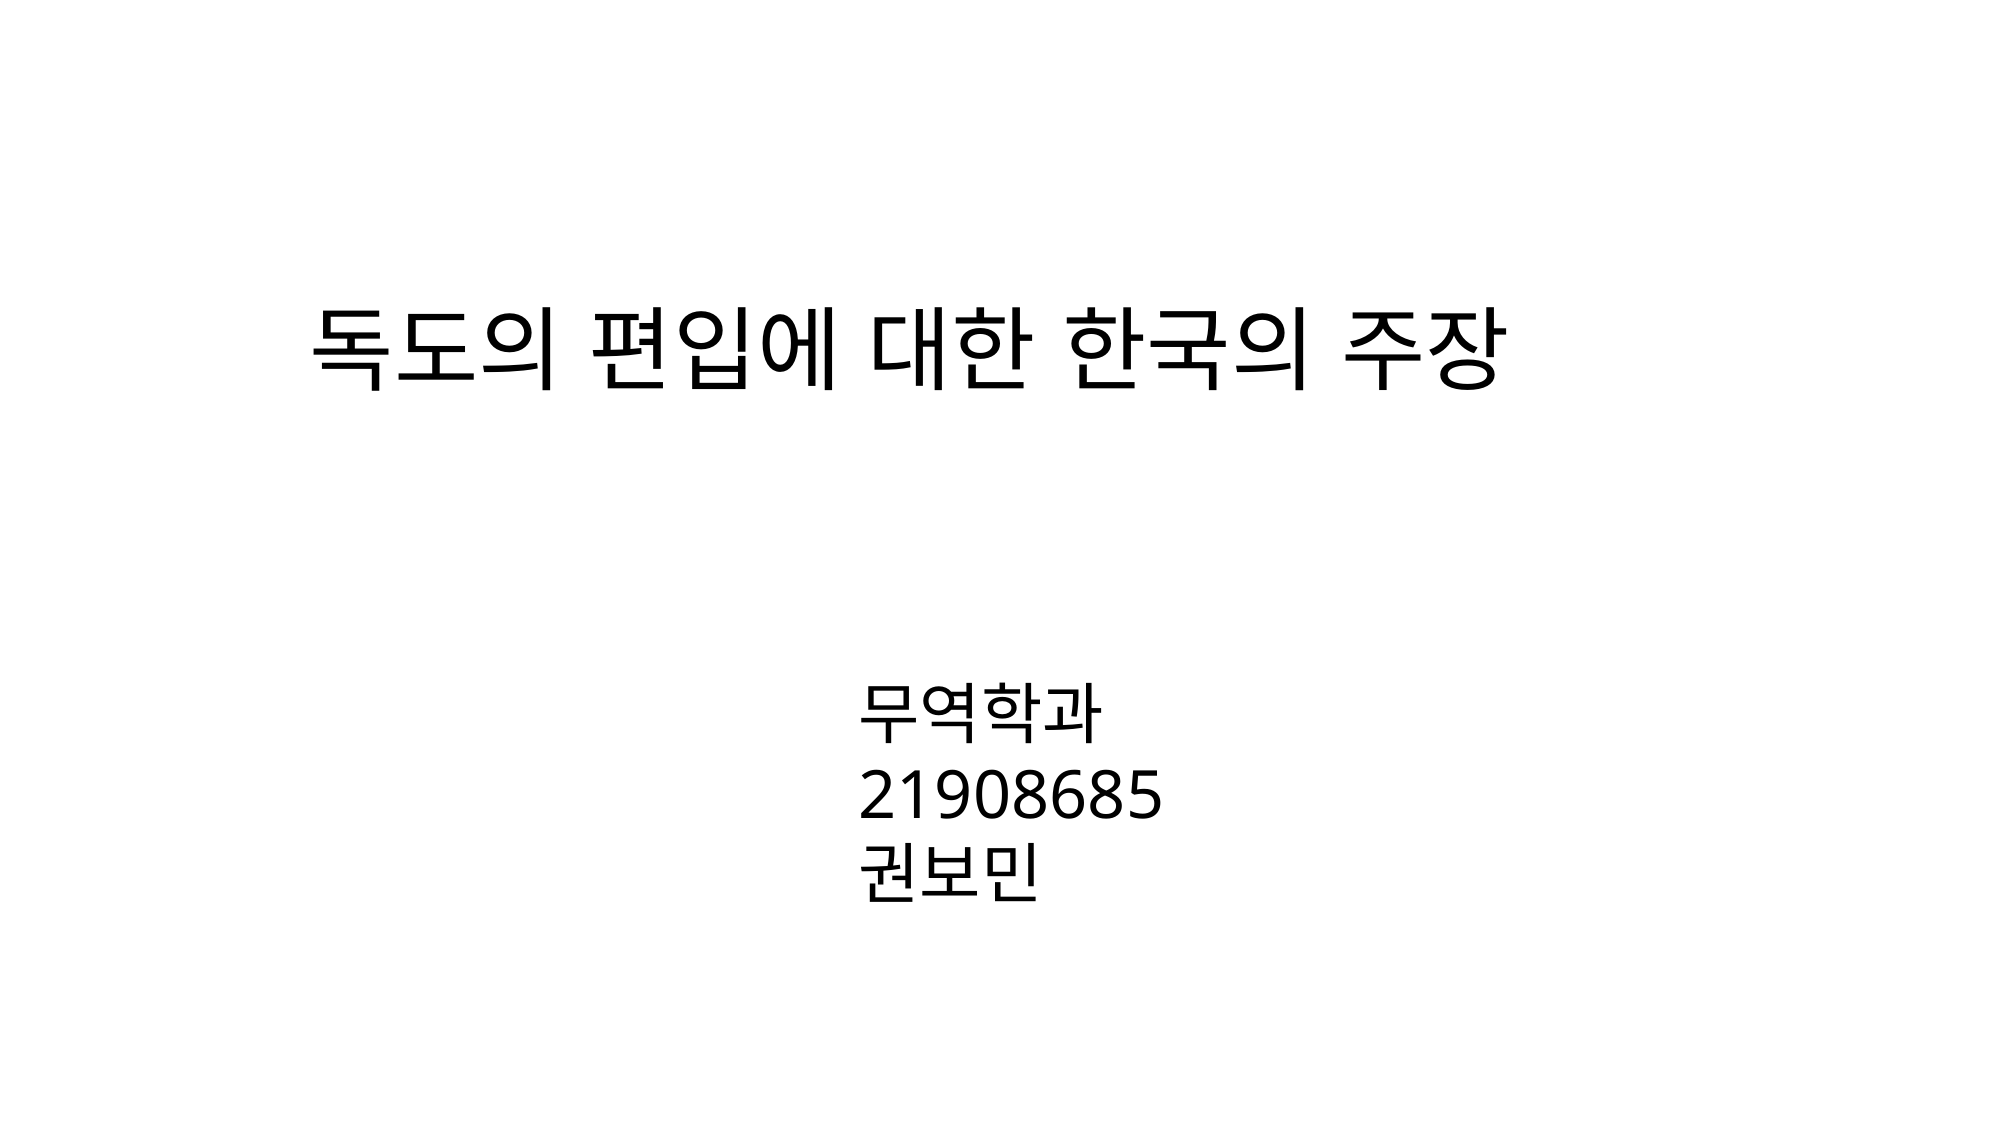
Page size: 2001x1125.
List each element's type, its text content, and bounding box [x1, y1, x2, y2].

text_box 무역학과 21908685 권보민 [843, 664, 1242, 920]
text_box 독도의 편입에 대한 한국의 주장 [294, 284, 1753, 410]
